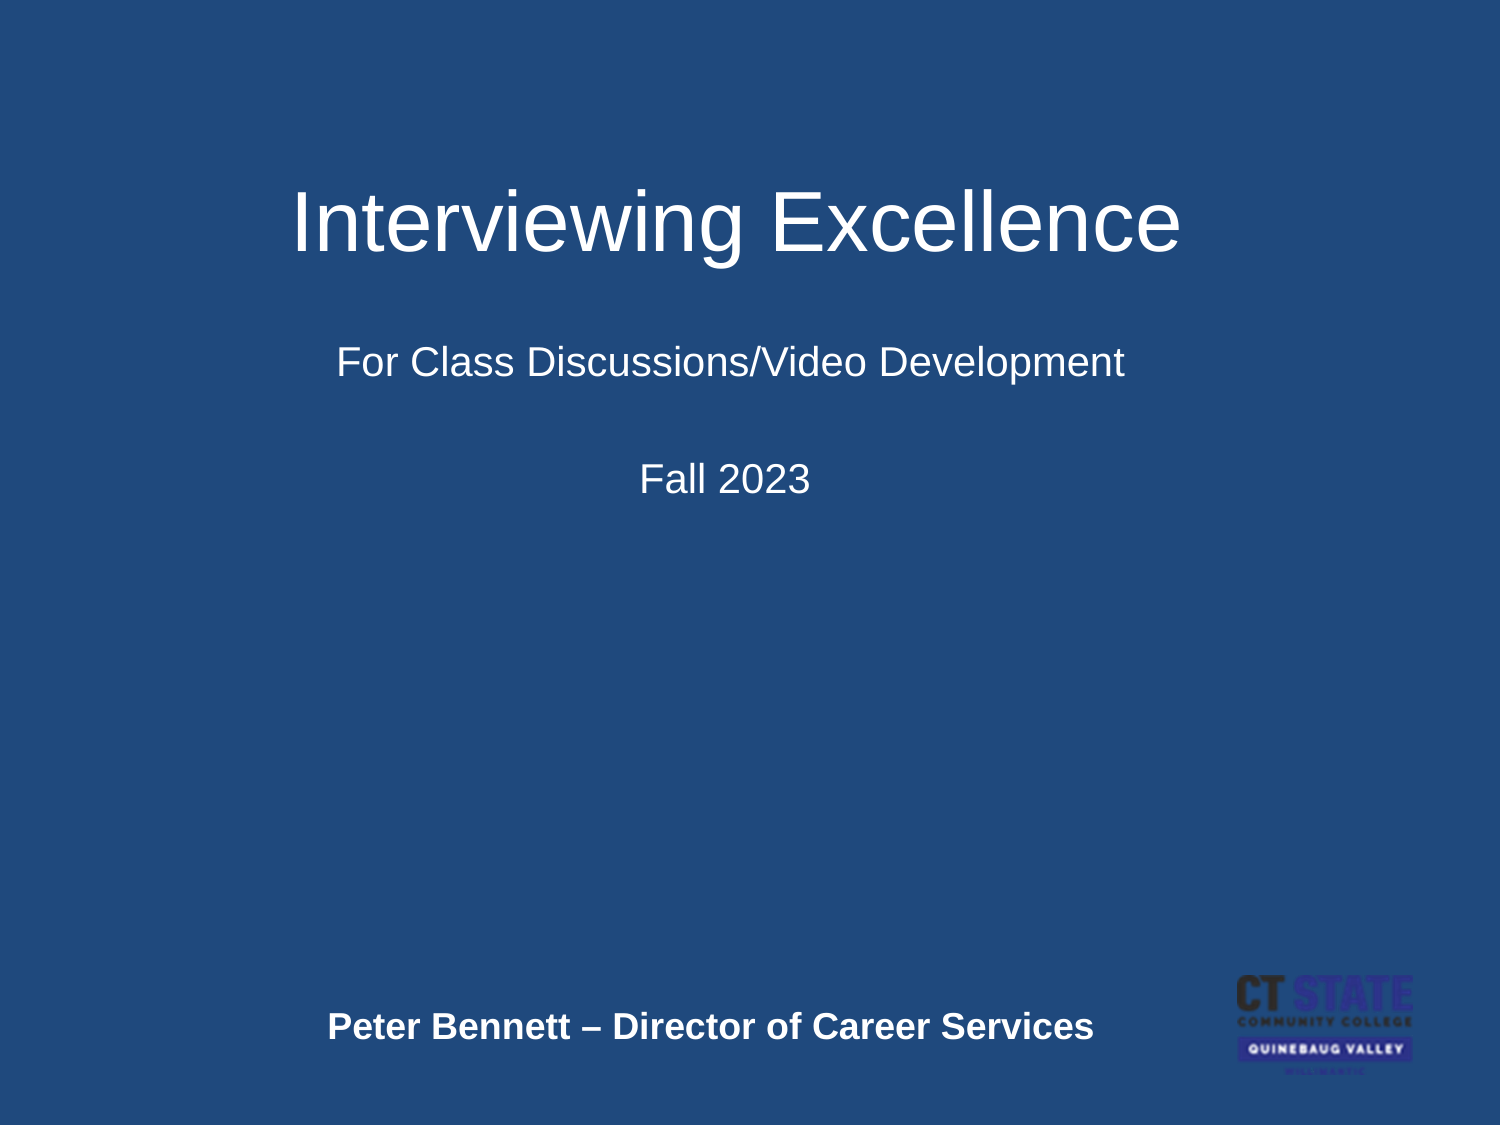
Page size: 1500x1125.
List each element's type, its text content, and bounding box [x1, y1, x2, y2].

text_box Interviewing Excellence For Class Discussions/Video Development Fall 2023 [24, 12, 1425, 863]
picture [1237, 975, 1413, 1076]
text_box Peter Bennett – Director of Career Services [312, 994, 1113, 1055]
